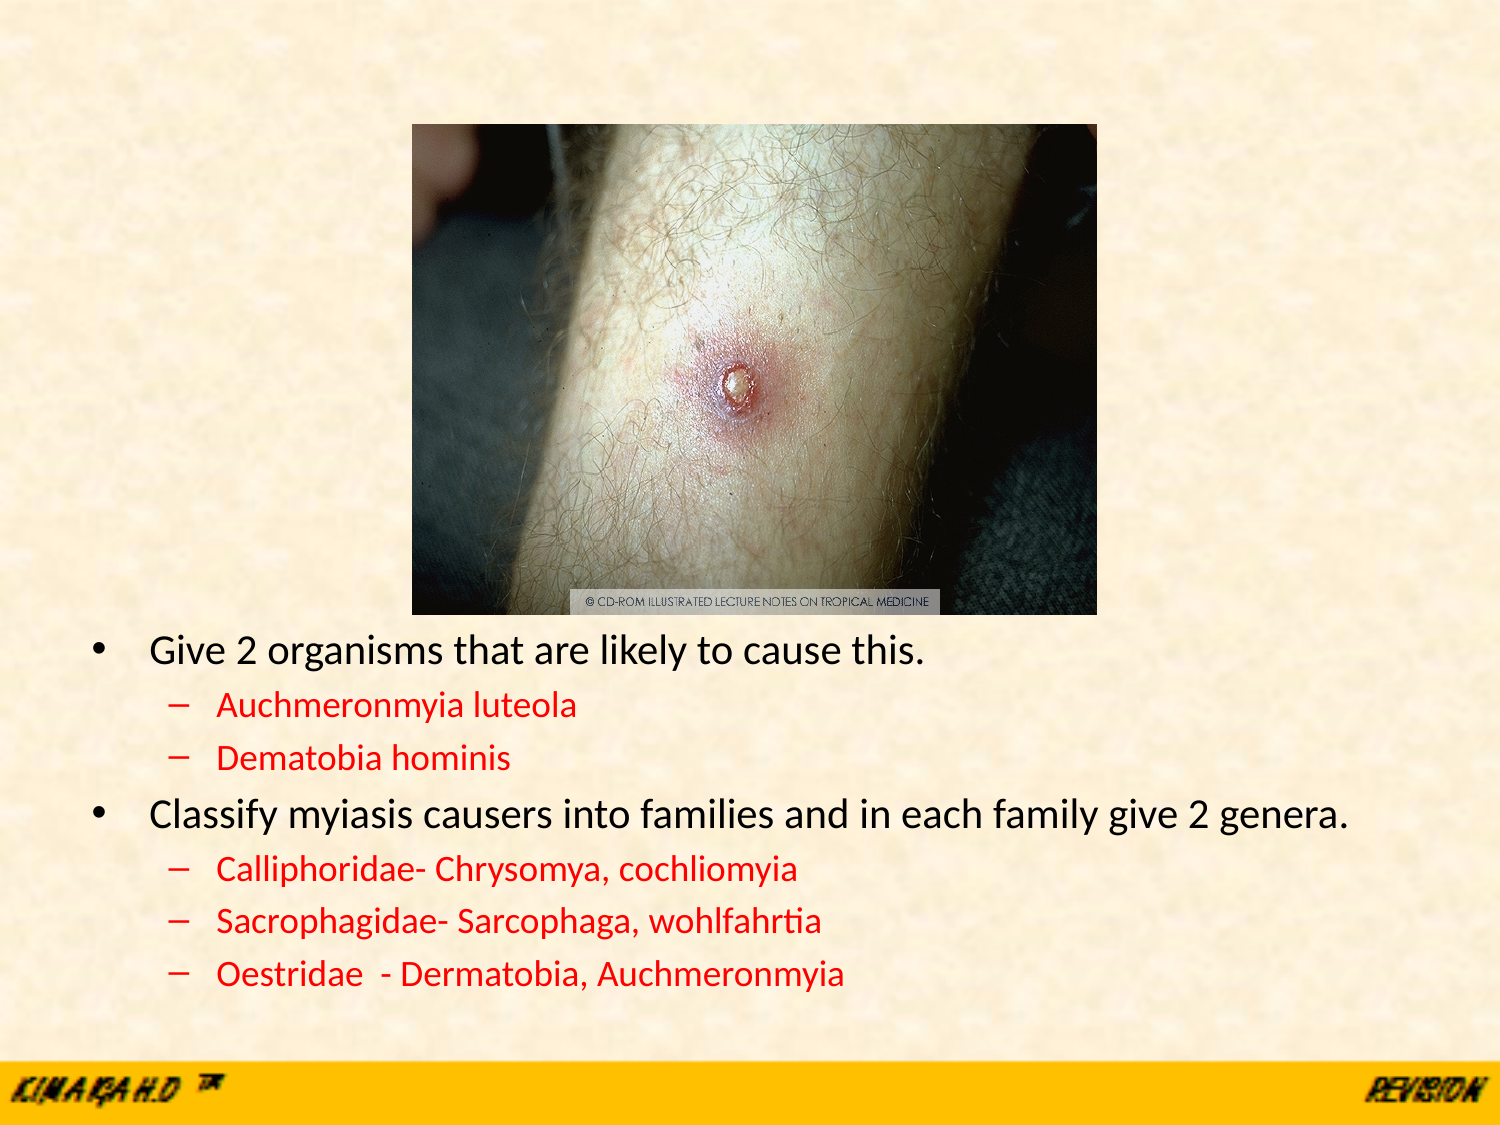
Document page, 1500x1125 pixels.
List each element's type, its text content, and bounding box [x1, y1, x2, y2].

list Give 2 organisms that are likely to cause this. Auchmeronmyia luteola Dematobia hominis Classify myiasis causers into families and in each family give 2 genera. Calliphoridae- Chrysomya, cochliomyia Sacrophagidae- Sarcophaga, wohlfahrtia Oestridae - Dermatobia, Auchmeronmyia [76, 614, 1425, 1005]
picture [0, 0, 1500, 1125]
